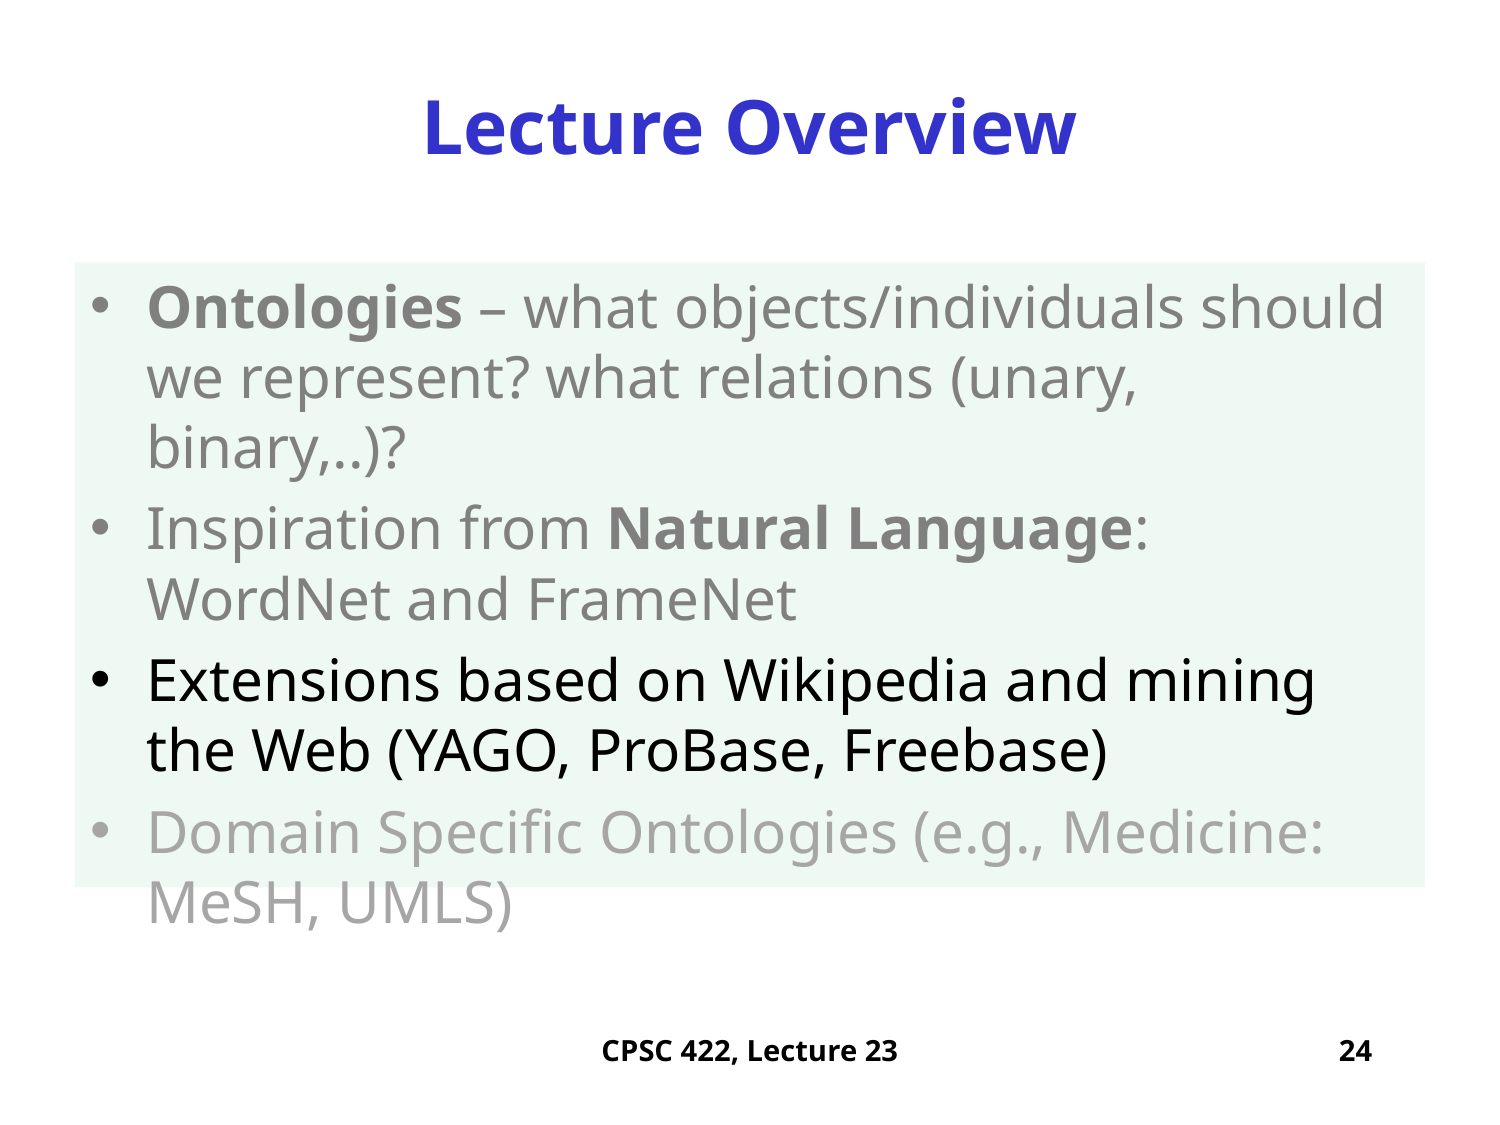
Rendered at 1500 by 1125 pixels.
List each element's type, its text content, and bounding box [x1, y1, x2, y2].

footer CPSC 422, Lecture 23 [512, 1024, 988, 1101]
text_box Ontologies – what objects/individuals should we represent? what relations (unary, binary,..)? Inspiration from Natural Language: WordNet and FrameNet Extensions based on Wikipedia and mining the Web (YAGO, ProBase, Freebase) Domain Specific Ontologies (e.g., Medicine: MeSH, UMLS) [74, 262, 1425, 888]
slide_number 24 [1074, 1024, 1388, 1101]
title Lecture Overview [111, 30, 1388, 219]
